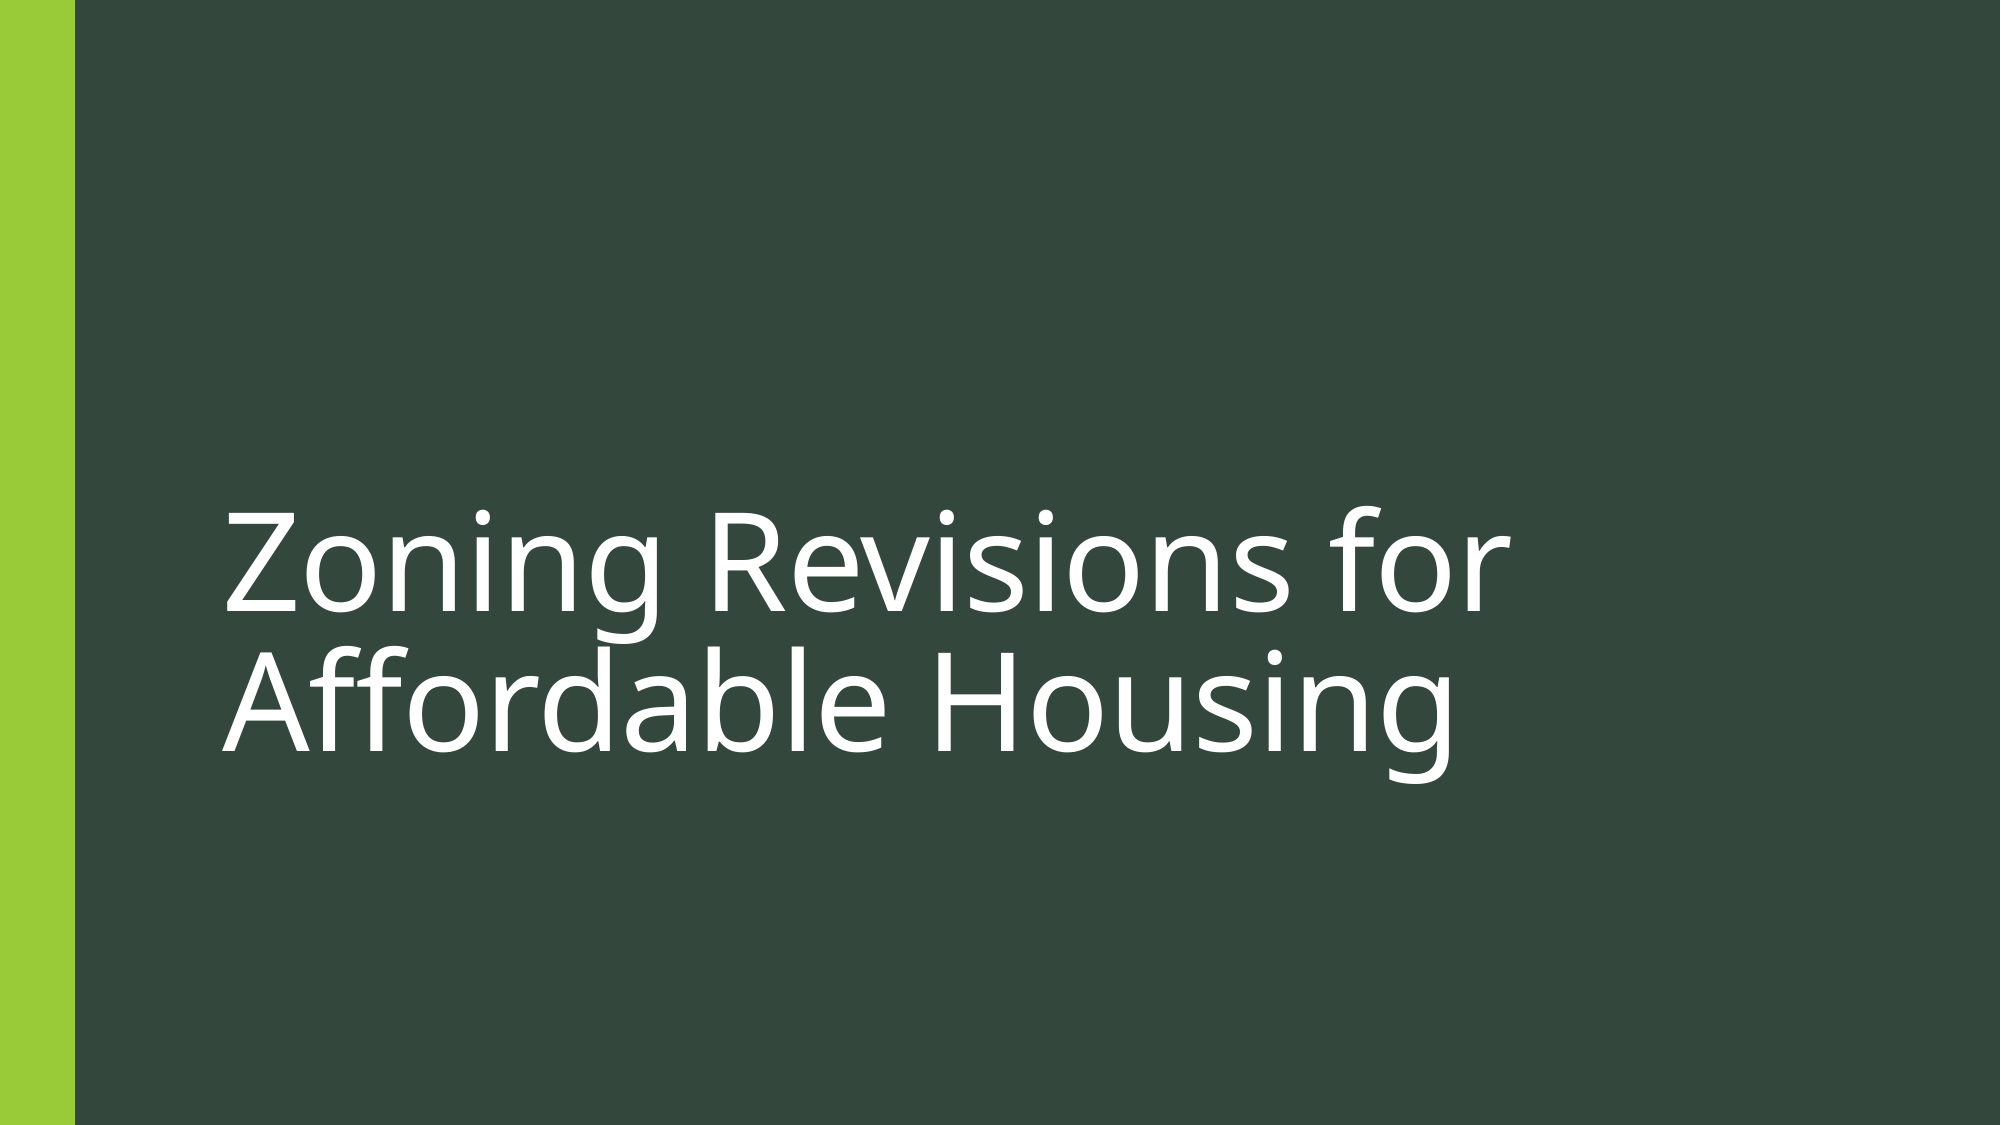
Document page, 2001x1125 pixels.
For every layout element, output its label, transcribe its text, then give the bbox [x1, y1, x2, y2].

title Zoning Revisions for Affordable Housing [206, 124, 1752, 788]
